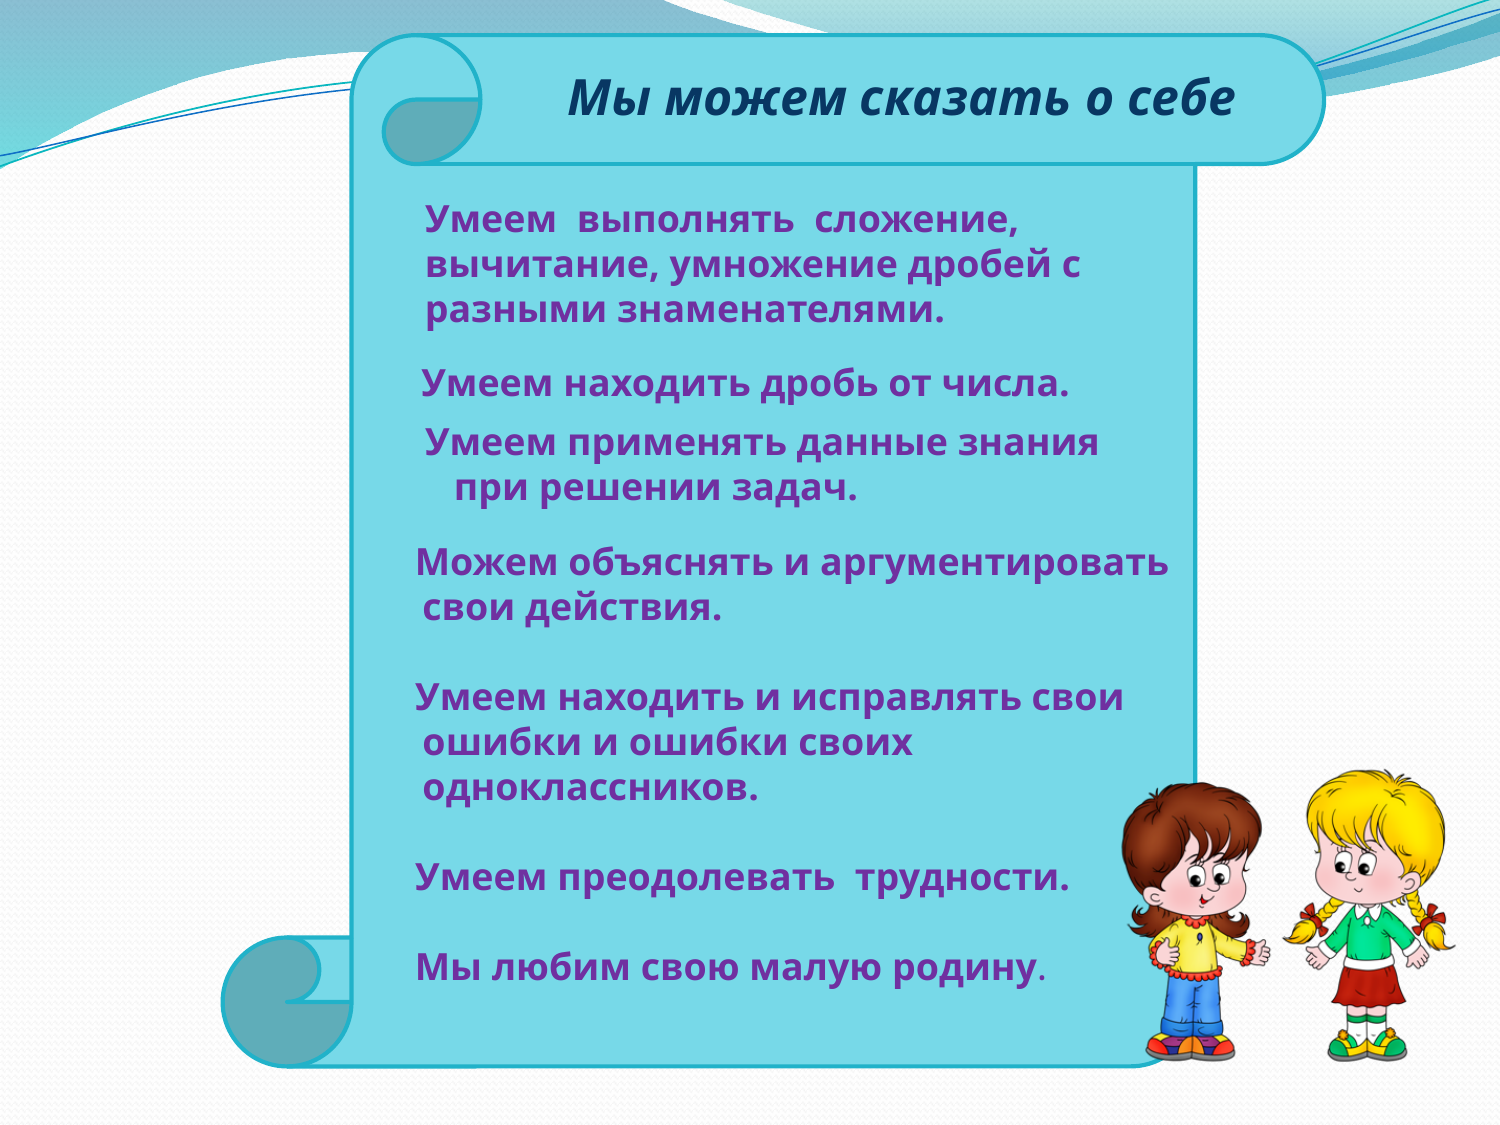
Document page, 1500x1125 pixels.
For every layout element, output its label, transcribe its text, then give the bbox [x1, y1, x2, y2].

text_box Можем объяснять и аргументировать свои действия. Умеем находить и исправлять свои ошибки и ошибки своих одноклассников. Умеем преодолевать трудности. Мы любим свою малую родину. [220, 33, 1317, 1069]
text_box Умеем применять данные знания при решении задач. [410, 410, 1161, 560]
picture [1113, 738, 1465, 1091]
text_box Мы можем сказать о себе [468, 58, 1336, 134]
text_box Умеем выполнять сложение, вычитание, умножение дробей с разными знаменателями. [410, 187, 1161, 338]
text_box Умеем находить дробь от числа. [386, 351, 1161, 412]
